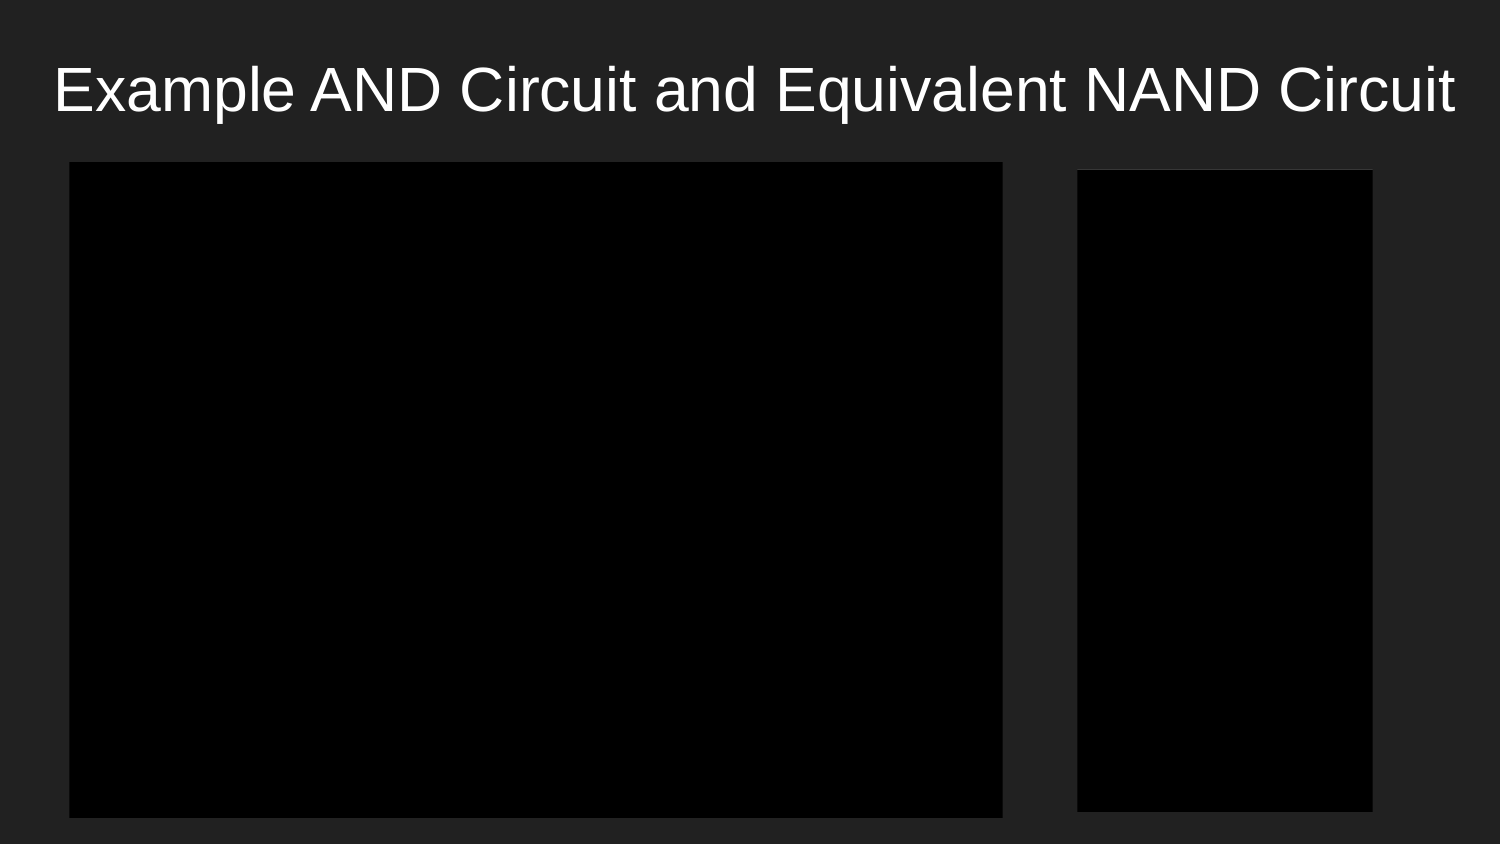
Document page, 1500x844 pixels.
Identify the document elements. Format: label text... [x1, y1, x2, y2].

picture [69, 162, 1500, 819]
text_box Example AND Circuit and Equivalent NAND Circuit [31, 34, 1481, 163]
